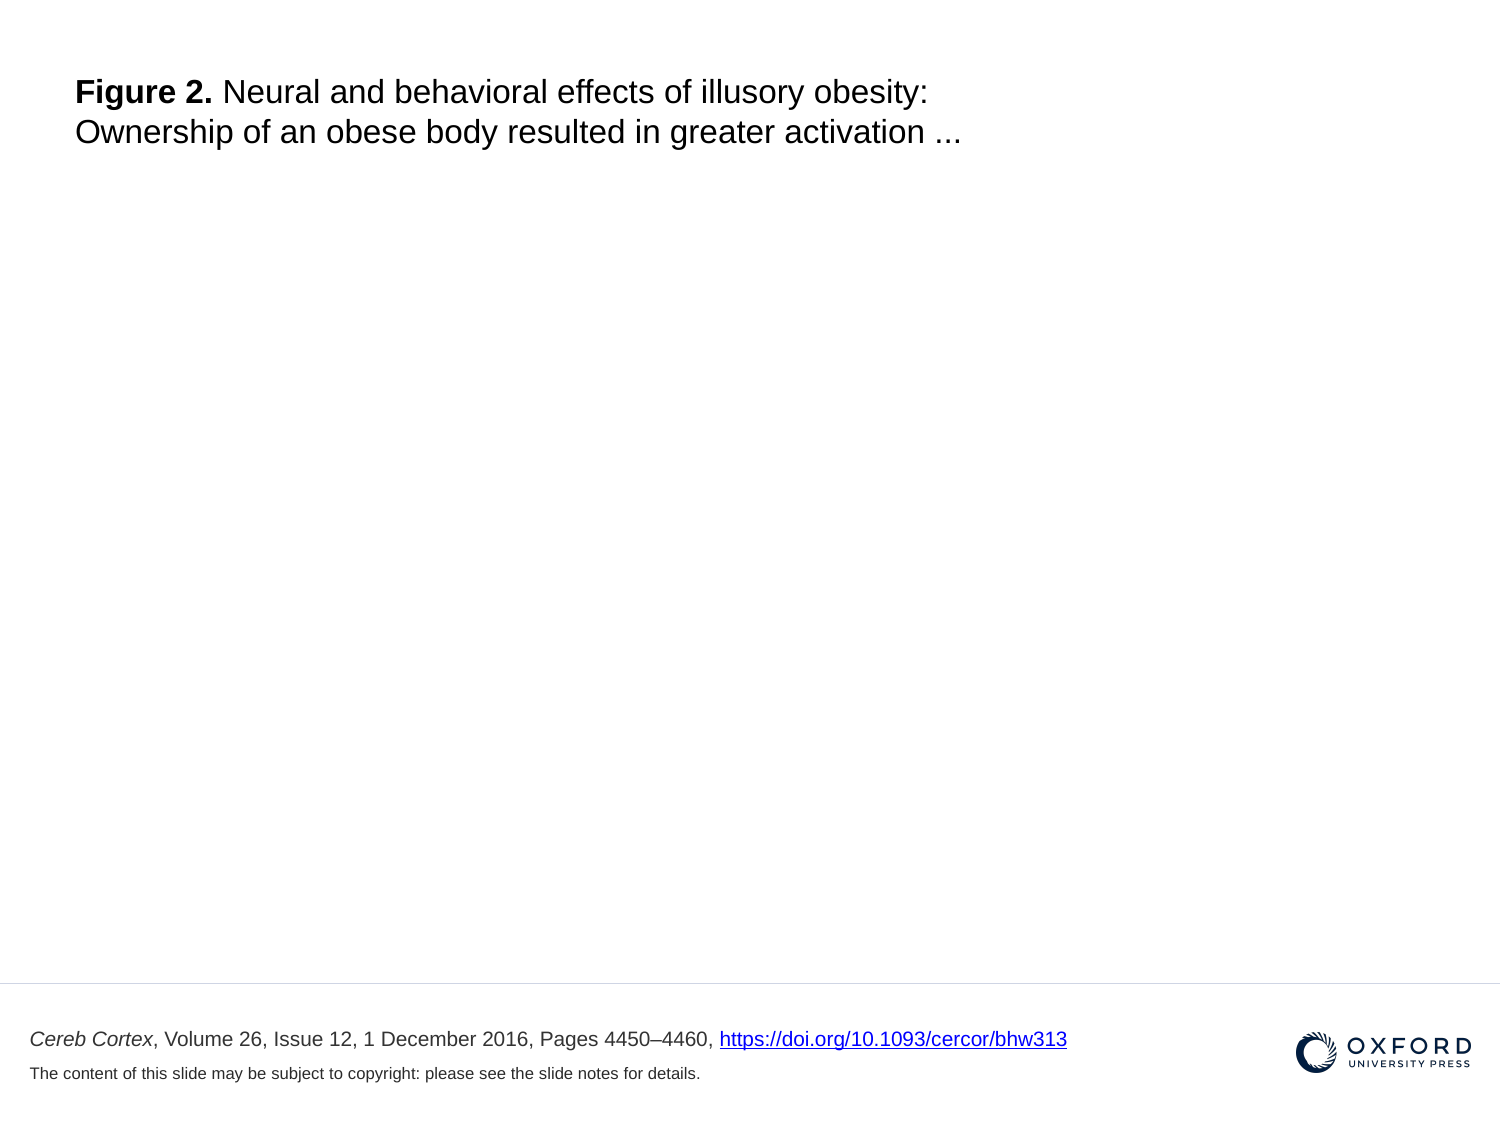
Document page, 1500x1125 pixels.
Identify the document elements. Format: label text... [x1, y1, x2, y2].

title Figure 2. Neural and behavioral effects of illusory obesity: Ownership of an obese body resulted in greater activation ... [75, 69, 1078, 171]
footer Cereb Cortex, Volume 26, Issue 12, 1 December 2016, Pages 4450–4460, https://doi.org/10.1093/cercor/bhw313 The content of this slide may be subject to copyright: please see the slide notes for details. [0, 983, 1260, 1125]
picture [1296, 1032, 1471, 1073]
